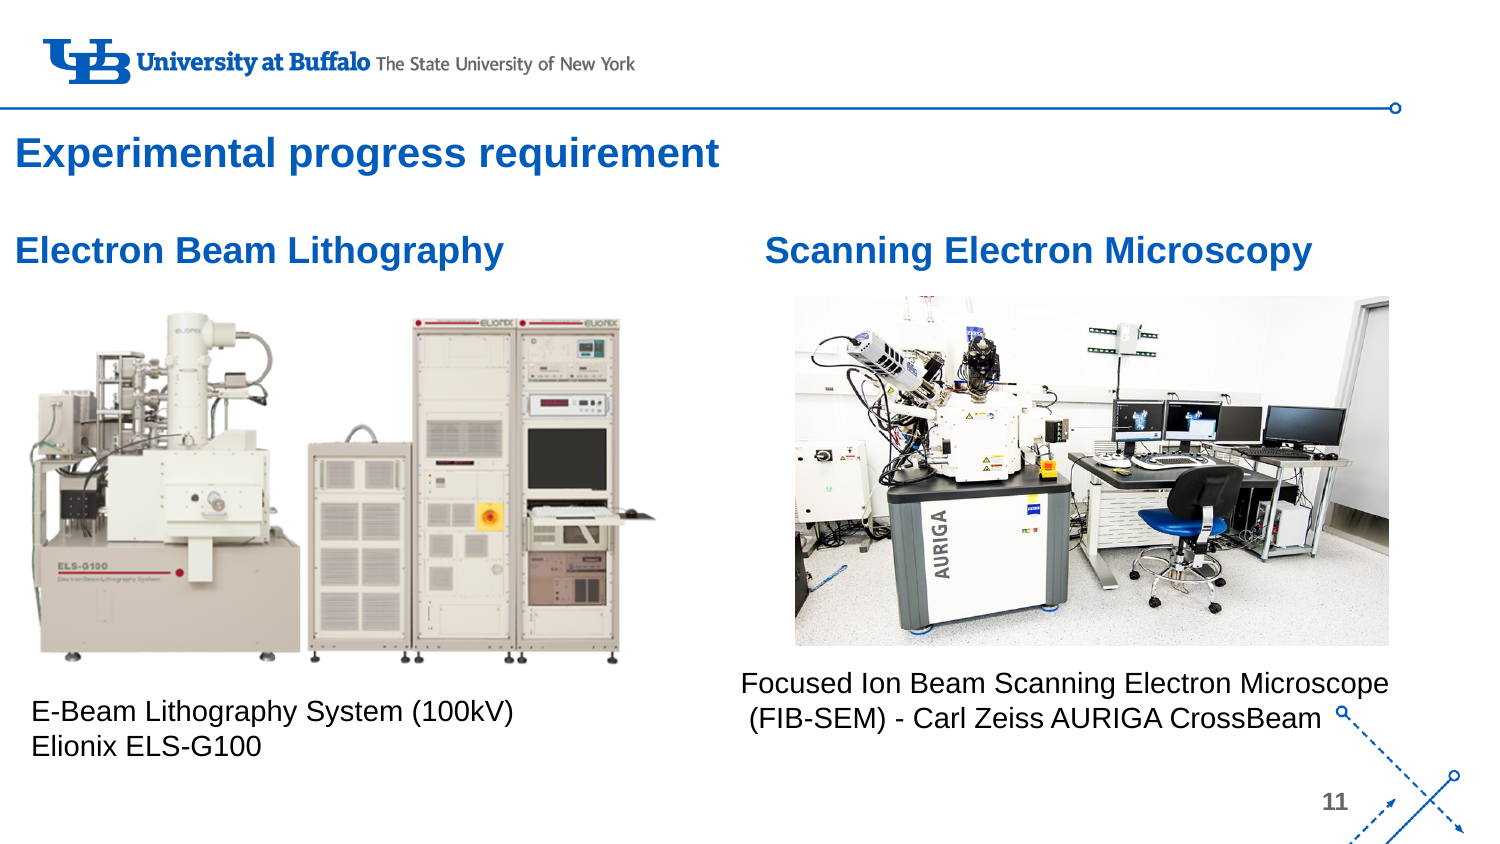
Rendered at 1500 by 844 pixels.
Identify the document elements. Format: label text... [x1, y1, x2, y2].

text_box Experimental progress requirement Electron Beam Lithography Scanning Electron Microscopy [0, 118, 1500, 328]
text_box E-Beam Lithography System (100kV) Elionix ELS-G100 [16, 685, 772, 770]
text_box Focused Ion Beam Scanning Electron Microscope (FIB-SEM) - Carl Zeiss AURIGA CrossBeam [725, 657, 1481, 743]
picture [0, 0, 1500, 118]
picture [0, 296, 1500, 844]
